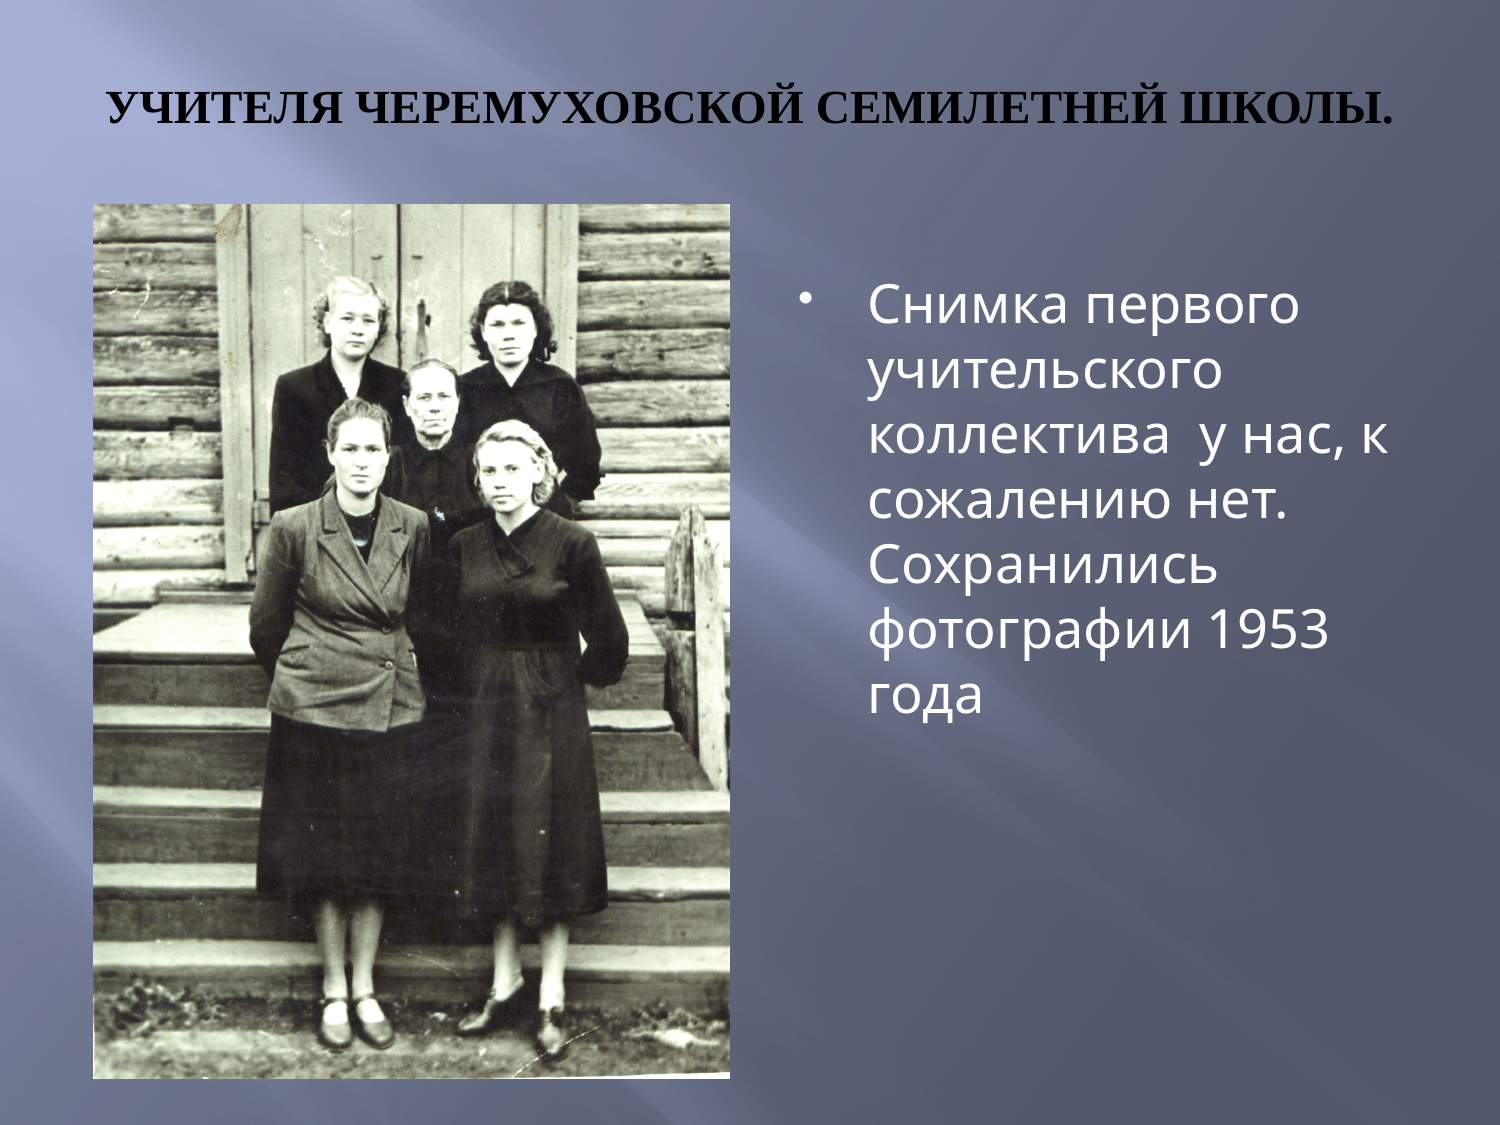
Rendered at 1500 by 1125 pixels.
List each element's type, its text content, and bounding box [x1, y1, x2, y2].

list Снимка первого учительского коллектива у нас, к сожалению нет. Сохранились фотографии 1953 года [774, 262, 1425, 1005]
title УЧИТЕЛЯ ЧЕРЕМУХОВСКОЙ СЕМИЛЕТНЕЙ ШКОЛЫ. [75, 45, 1425, 233]
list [93, 204, 731, 1079]
